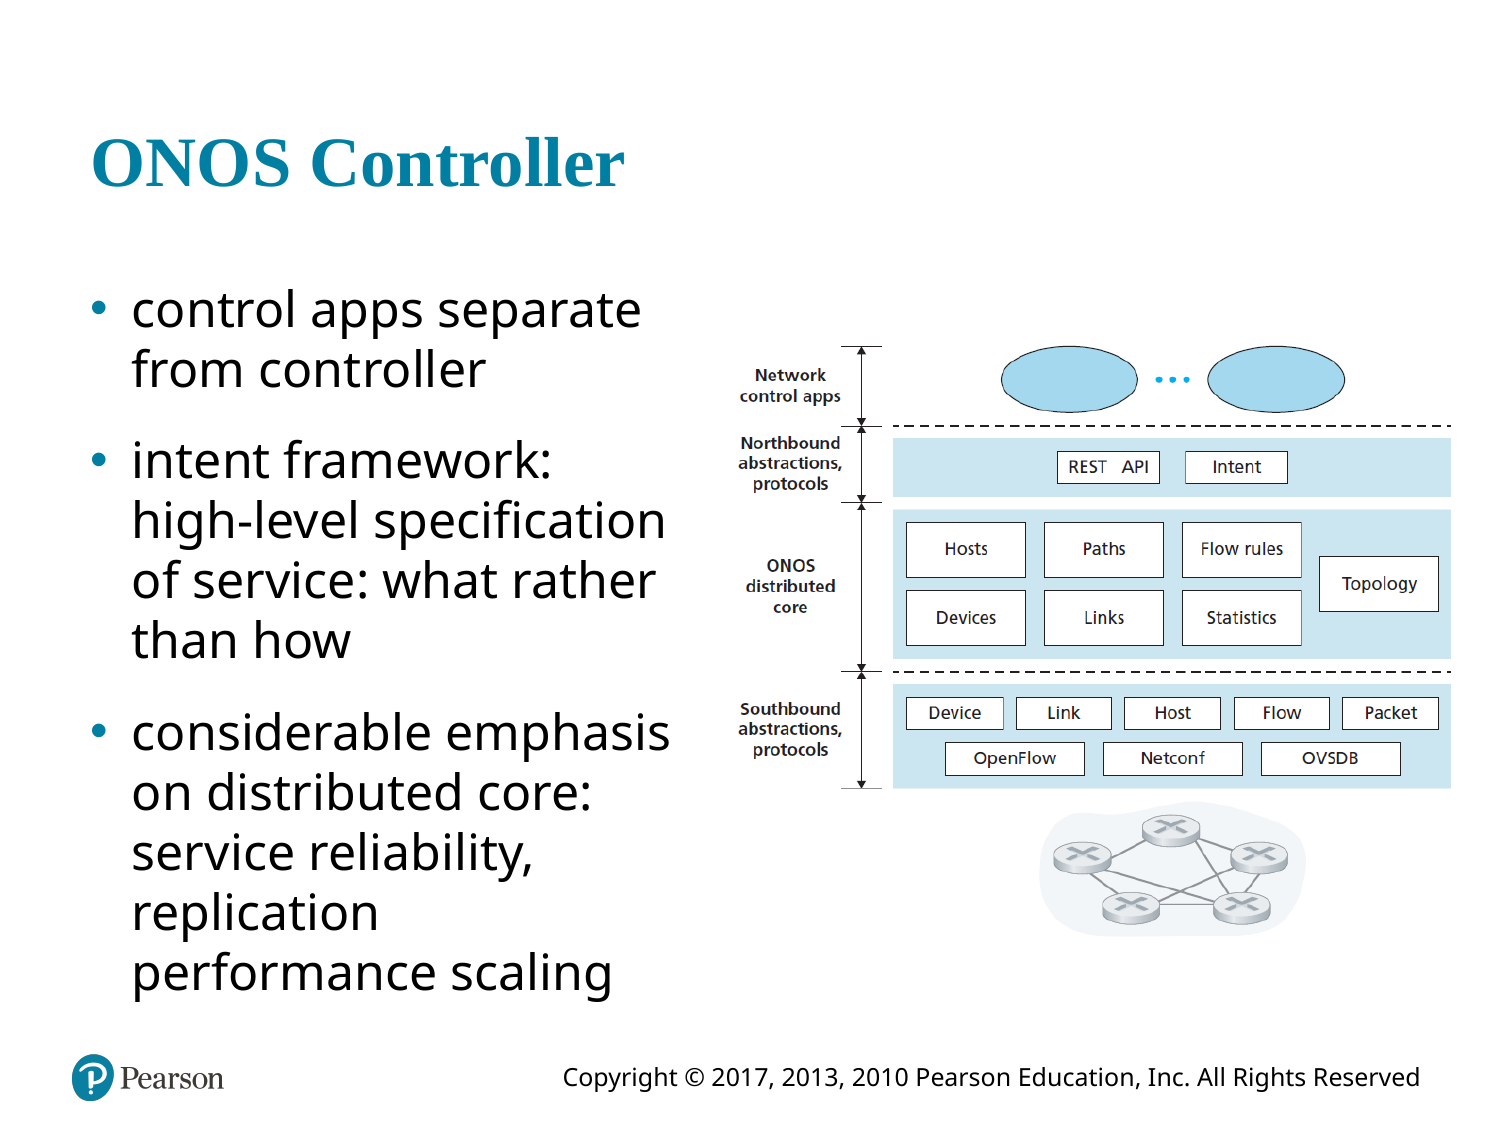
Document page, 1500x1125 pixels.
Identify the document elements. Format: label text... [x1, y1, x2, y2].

picture [738, 345, 1451, 937]
picture [72, 1087, 83, 1101]
picture [72, 1054, 88, 1070]
picture [98, 1054, 224, 1101]
title O N O S Controller [75, 0, 1425, 216]
picture [80, 1063, 106, 1088]
list control apps separate from controller intent framework: high-level specification of service: what rather than how considerable emphasis on distributed core: service reliability, replication performance scaling [75, 262, 689, 1005]
